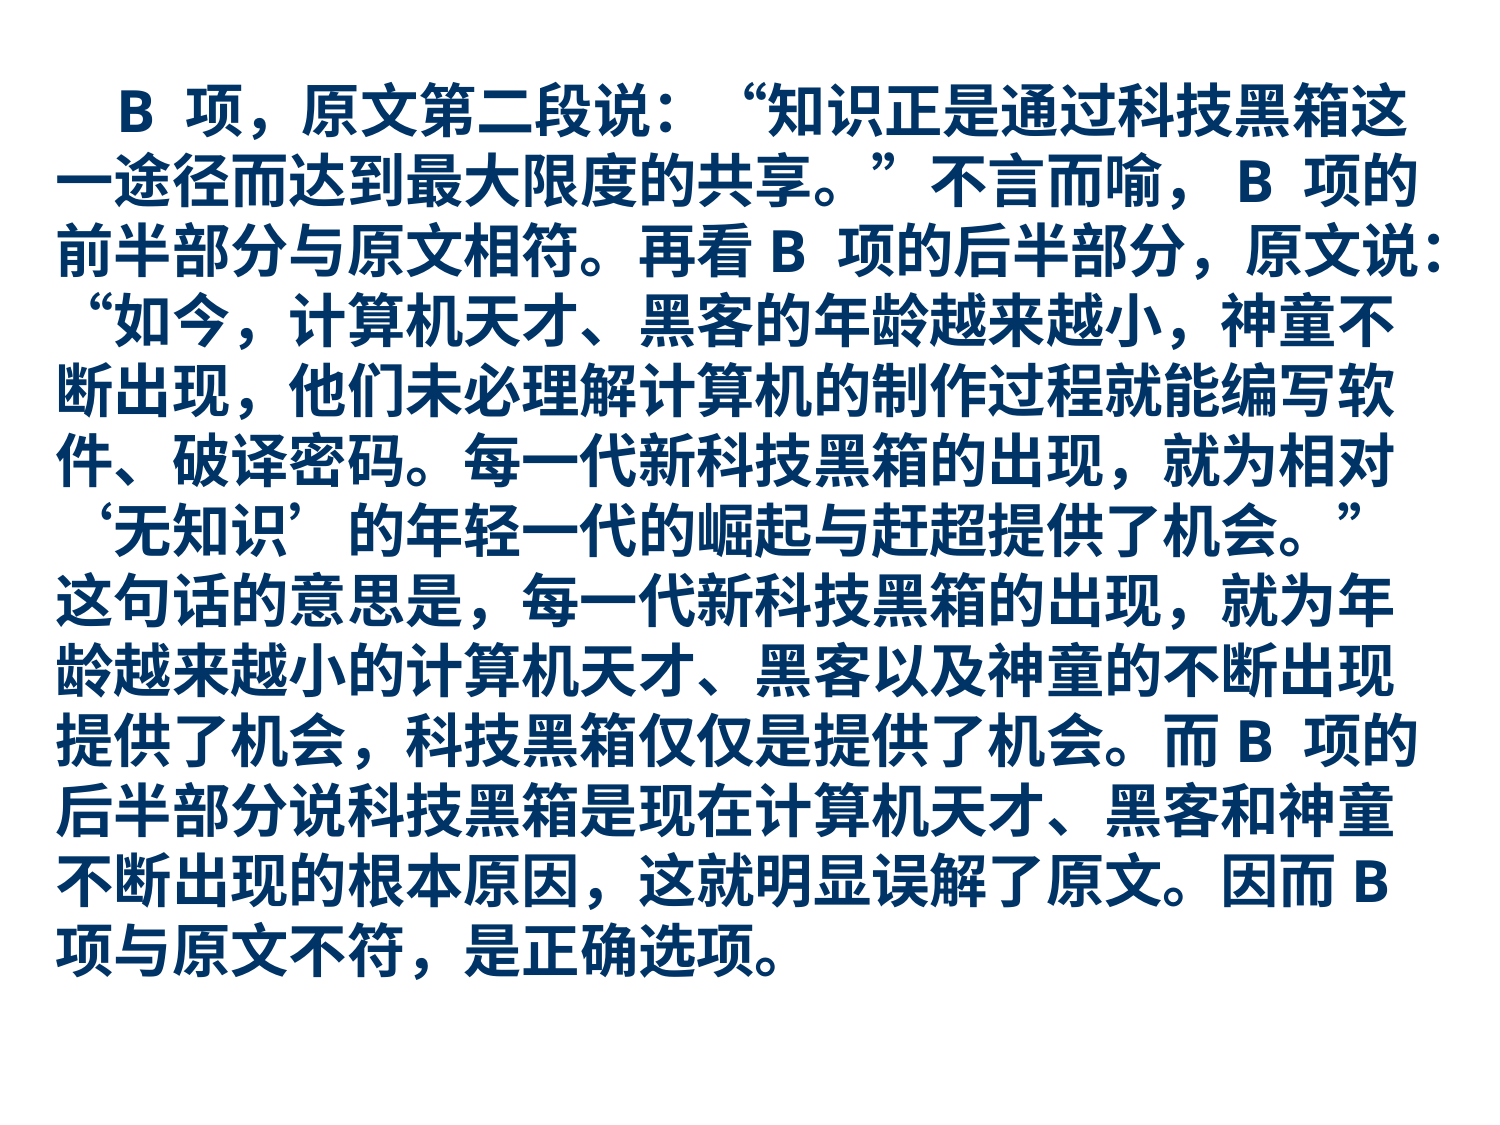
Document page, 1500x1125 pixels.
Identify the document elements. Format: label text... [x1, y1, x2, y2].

text_box B 项，原文第二段说：“知识正是通过科技黑箱这一途径而达到最大限度的共享。”不言而喻，B 项的前半部分与原文相符。再看B 项的后半部分，原文说：“如今，计算机天才、黑客的年龄越来越小，神童不断出现，他们未必理解计算机的制作过程就能编写软件、破译密码。每一代新科技黑箱的出现，就为相对‘无知识’的年轻一代的崛起与赶超提供了机会。”这句话的意思是，每一代新科技黑箱的出现，就为年龄越来越小的计算机天才、黑客以及神童的不断出现提供了机会，科技黑箱仅仅是提供了机会。而B 项的后半部分说科技黑箱是现在计算机天才、黑客和神童不断出现的根本原因，这就明显误解了原文。因而B 项与原文不符，是正确选项。 [41, 66, 1459, 992]
